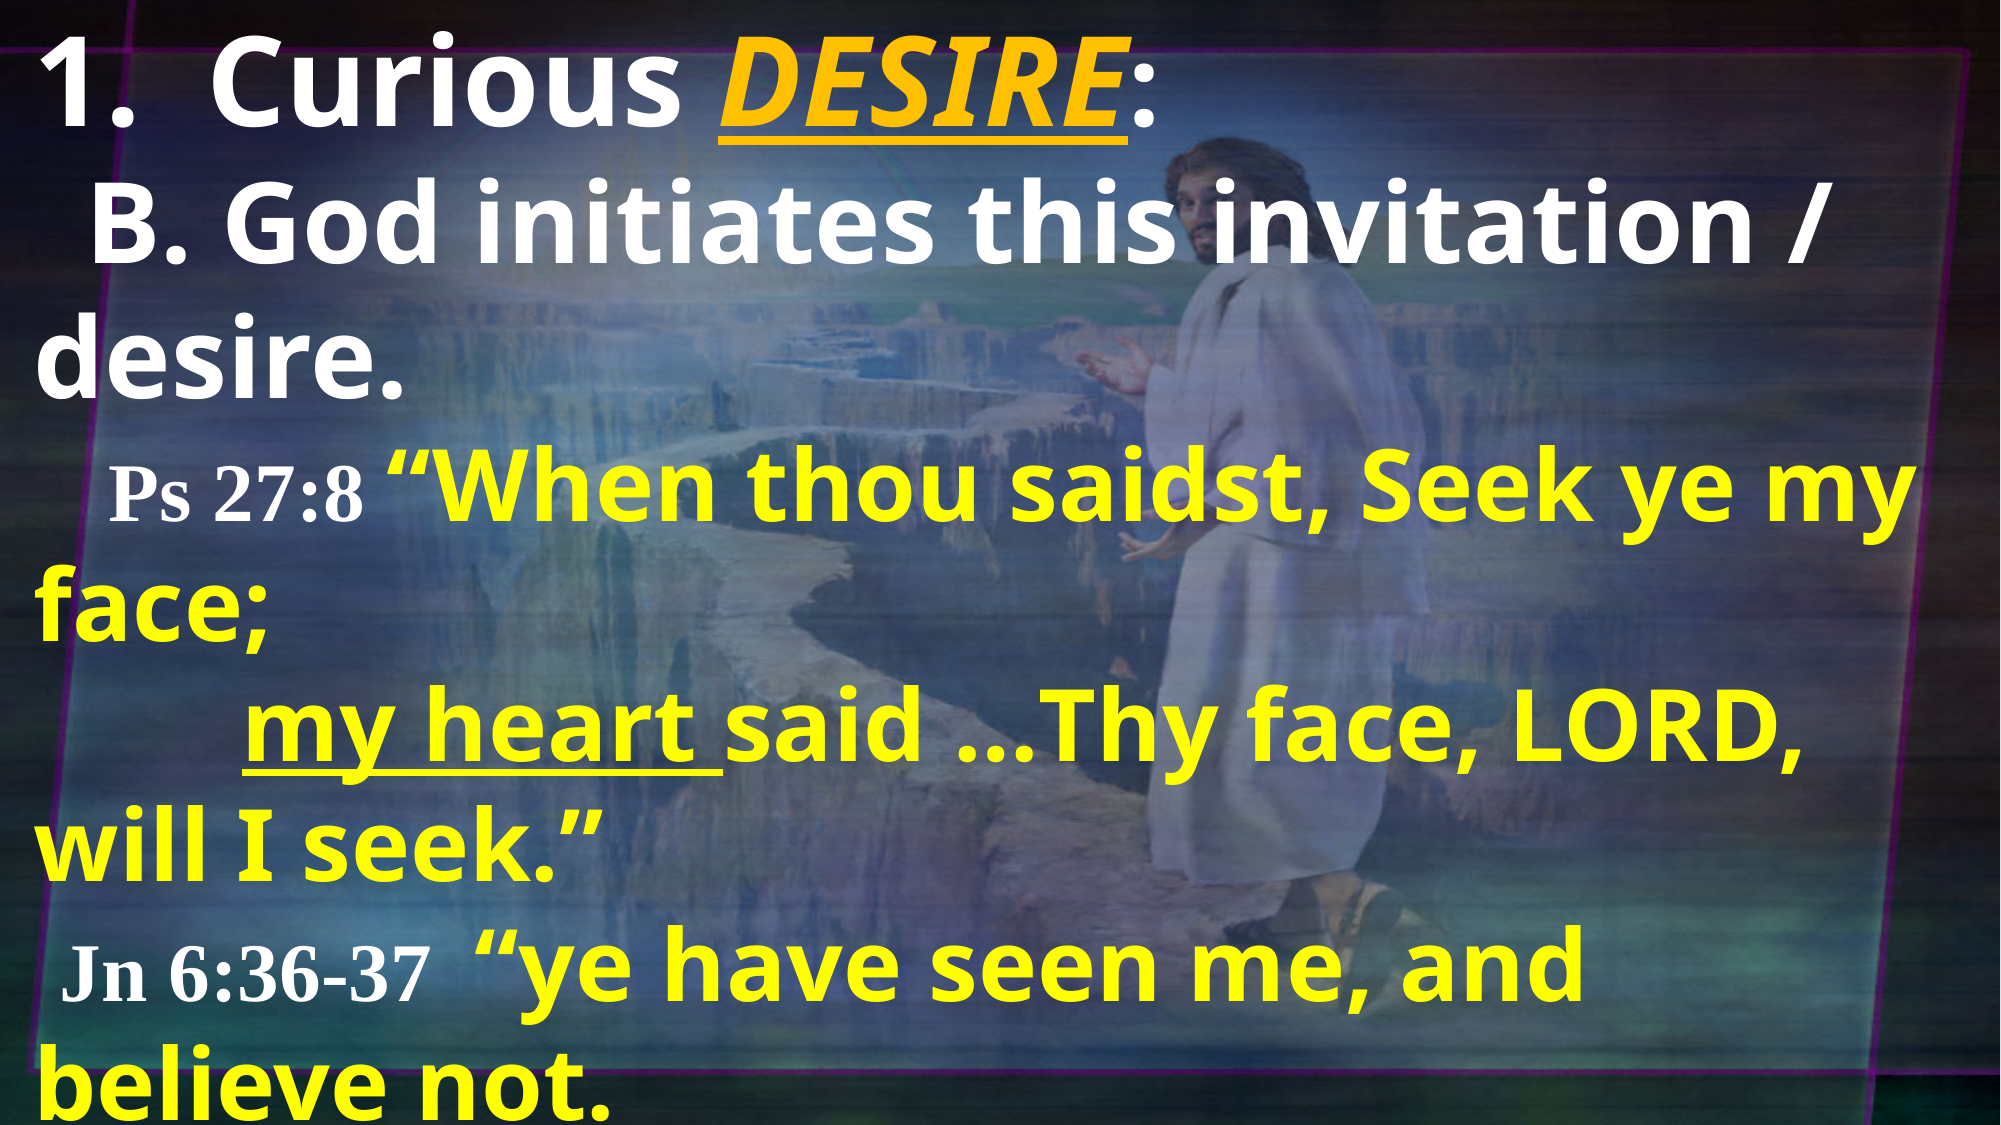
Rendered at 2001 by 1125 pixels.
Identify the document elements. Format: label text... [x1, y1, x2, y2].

list 1. Curious DESIRE: B. God initiates this invitation / desire. Ps 27:8 “When thou saidst, Seek ye my face; my heart said …Thy face, LORD, will I seek.” Jn 6:36-37 “ye have seen me, and believe not. All that the Father gives me shall come to me; and him that comes to me I will in no wise cast out… 44 No man can come to me, except the Father which hath sent me draw him:” [18, 0, 1982, 737]
picture [0, 0, 2001, 1125]
